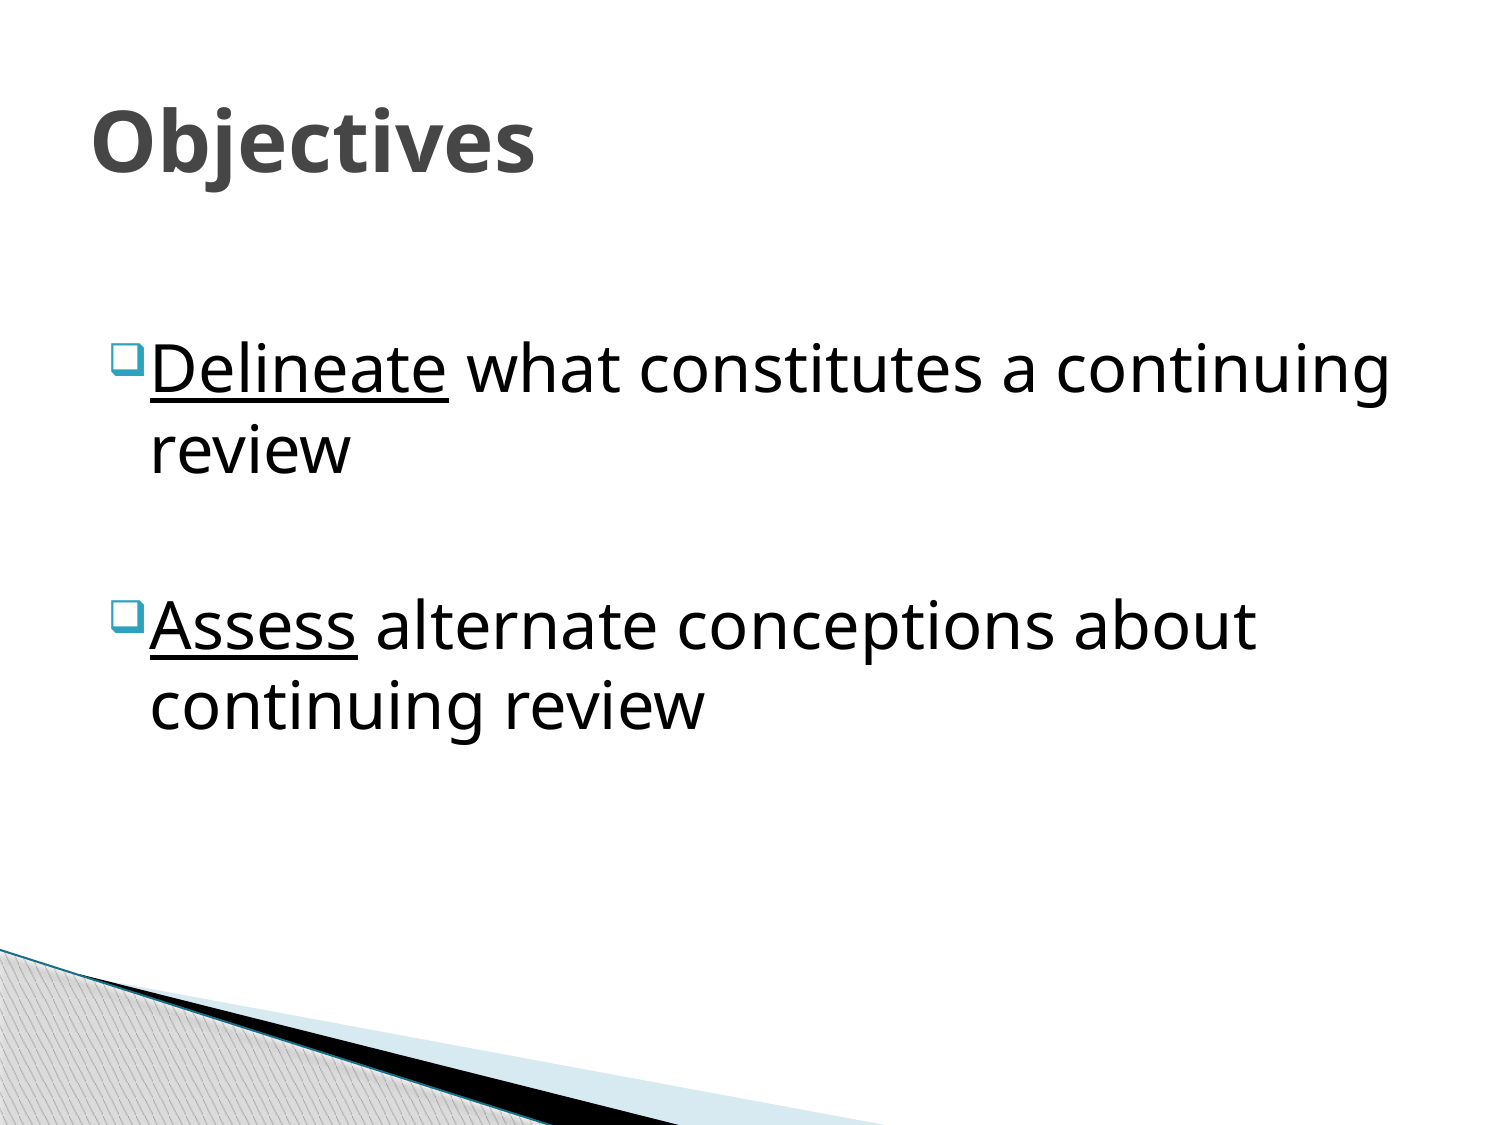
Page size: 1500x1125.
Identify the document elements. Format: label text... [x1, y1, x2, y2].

title Objectives [75, 45, 1425, 233]
list Delineate what constitutes a continuing review Assess alternate conceptions about continuing review [75, 243, 1425, 986]
